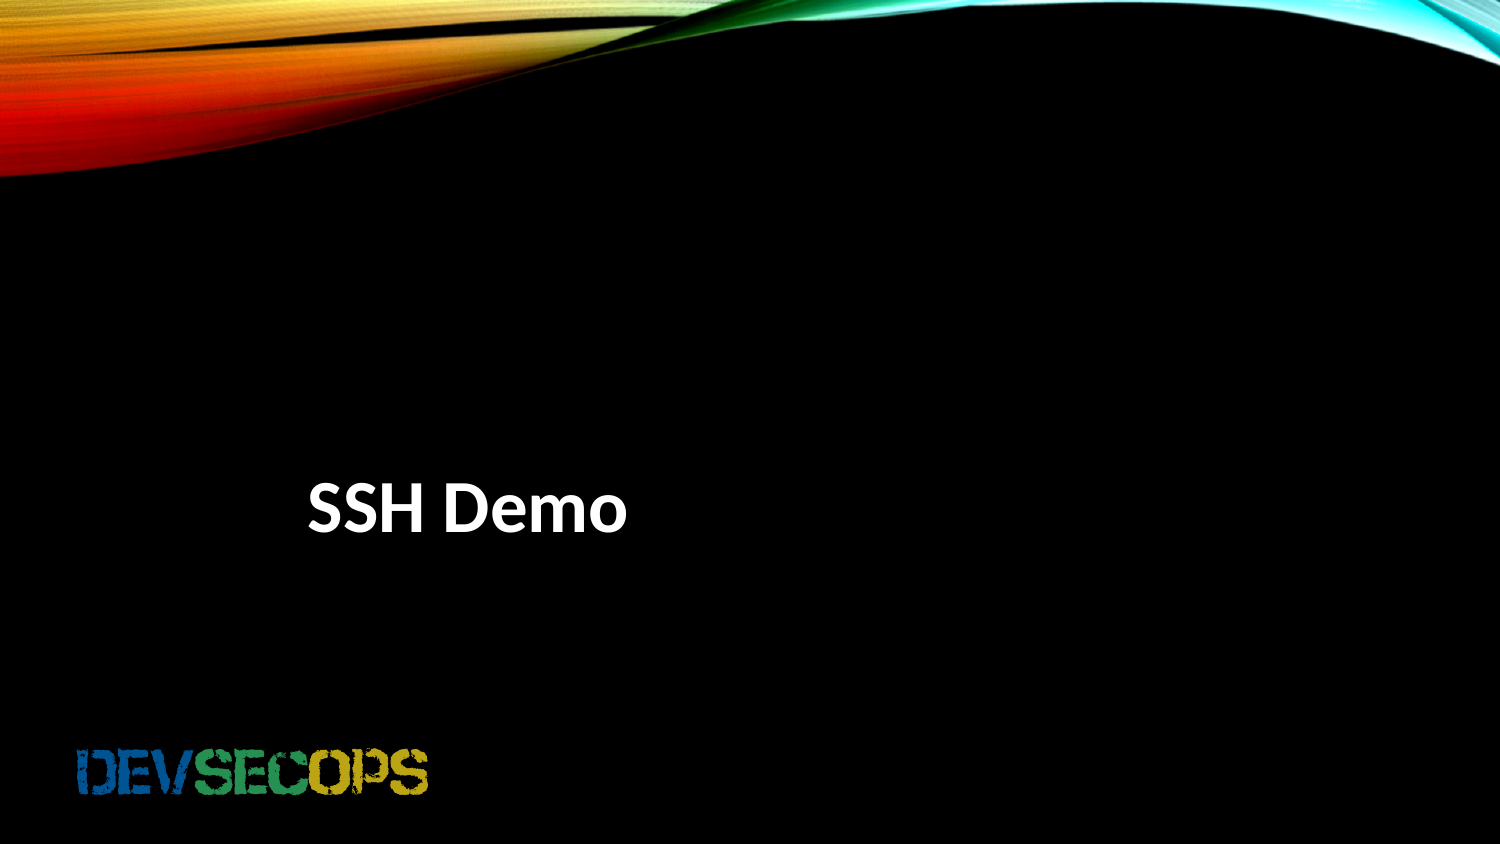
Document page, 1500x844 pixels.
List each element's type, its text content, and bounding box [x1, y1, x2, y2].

picture [64, 735, 441, 823]
picture [0, 0, 1500, 178]
title SSH Demo [292, 396, 1331, 609]
